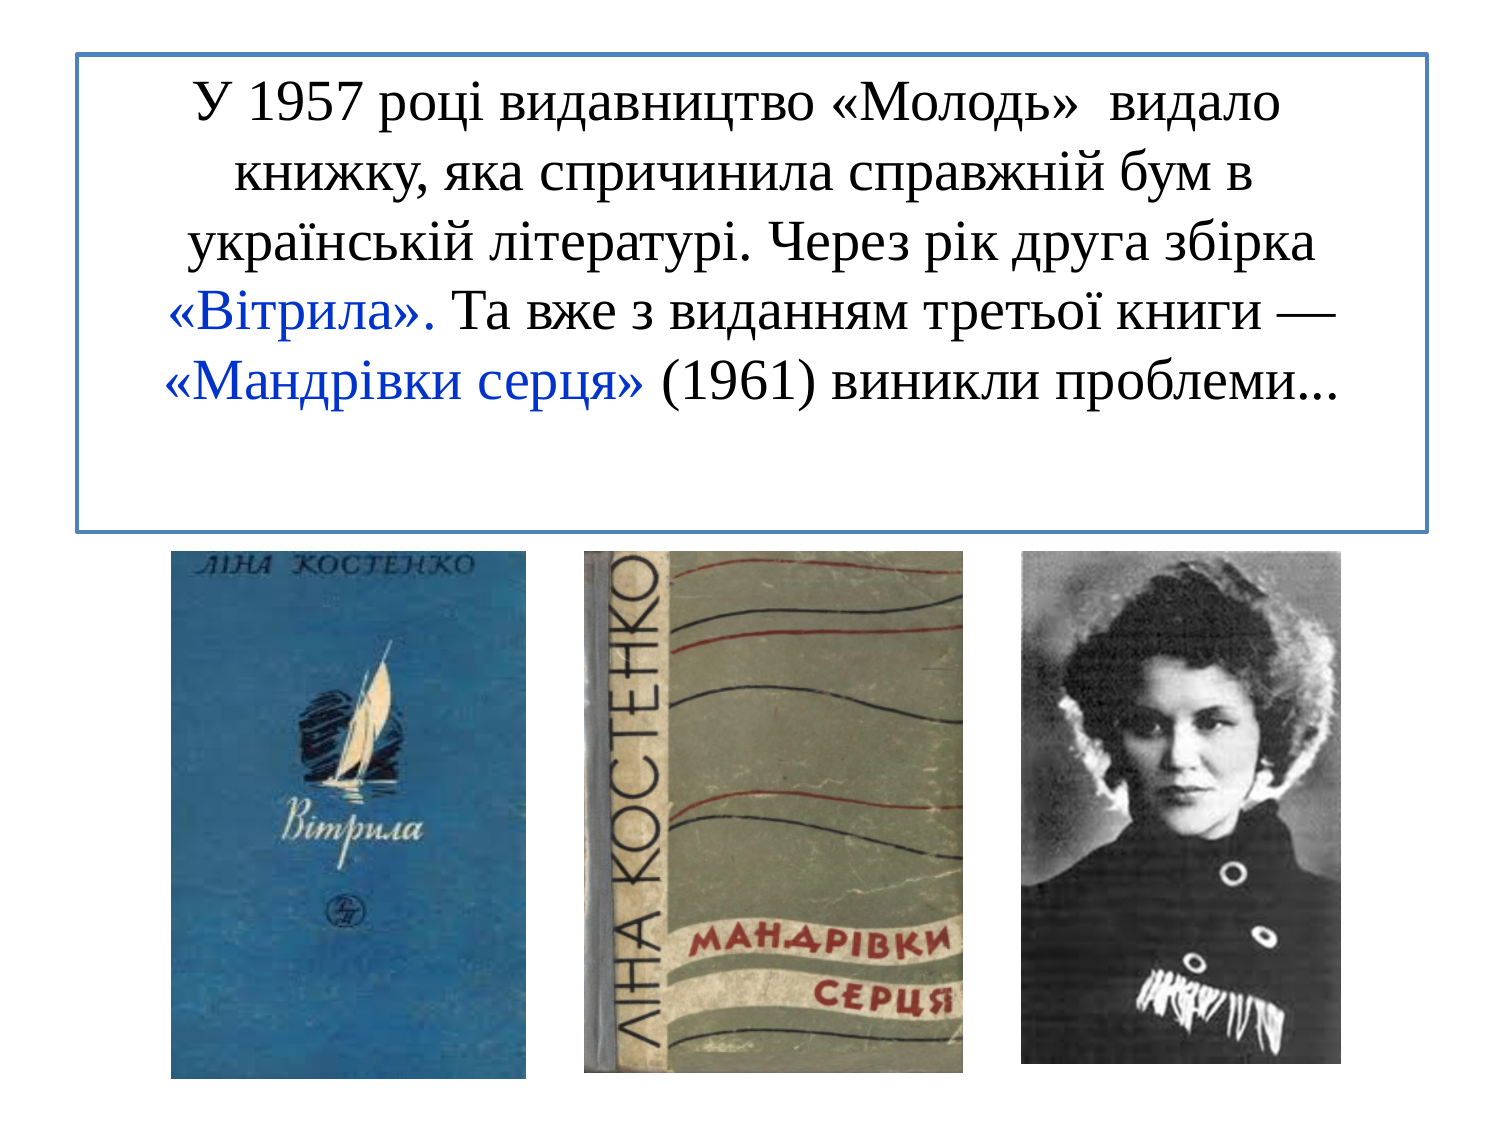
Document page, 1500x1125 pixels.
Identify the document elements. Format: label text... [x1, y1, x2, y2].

picture [1021, 550, 1341, 1064]
picture [584, 550, 963, 1074]
list У 1957 році видавництво «Молодь» видало книжку, яка спричинила справжній бум в українській літературі. Через рік друга збірка «Вітрила». Та вже з виданням третьої книги — «Мандрівки серця» (1961) виникли проблеми... [76, 54, 1427, 532]
picture [170, 550, 526, 1079]
